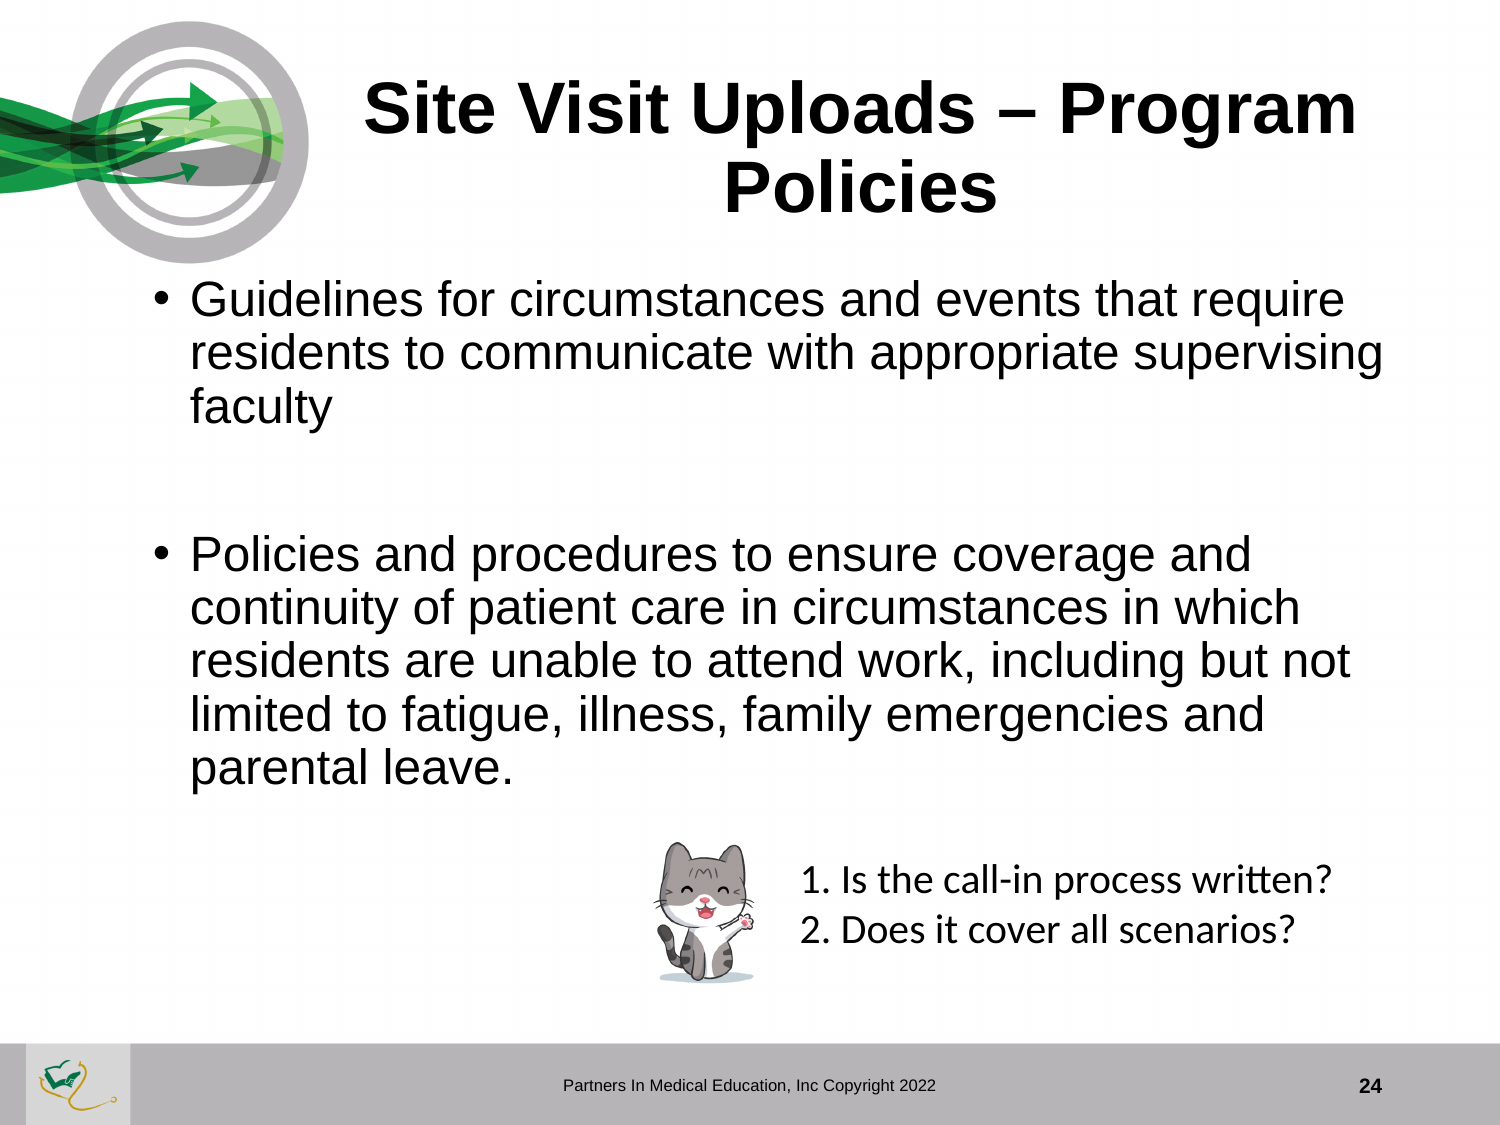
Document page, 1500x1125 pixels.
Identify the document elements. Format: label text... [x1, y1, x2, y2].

text_box 1. Is the call-in process written? 2. Does it cover all scenarios? [794, 844, 1432, 960]
slide_number 24 [1059, 1055, 1397, 1116]
footer Partners In Medical Education, Inc Copyright 2022 [496, 1055, 1004, 1116]
title Site Visit Uploads – Program Policies [326, 40, 1397, 258]
picture [0, 0, 1500, 1125]
list Guidelines for circumstances and events that require residents to communicate with appropriate supervising faculty Policies and procedures to ensure coverage and continuity of patient care in circumstances in which residents are unable to attend work, including but not limited to fatigue, illness, family emergencies and parental leave. [138, 266, 1432, 995]
